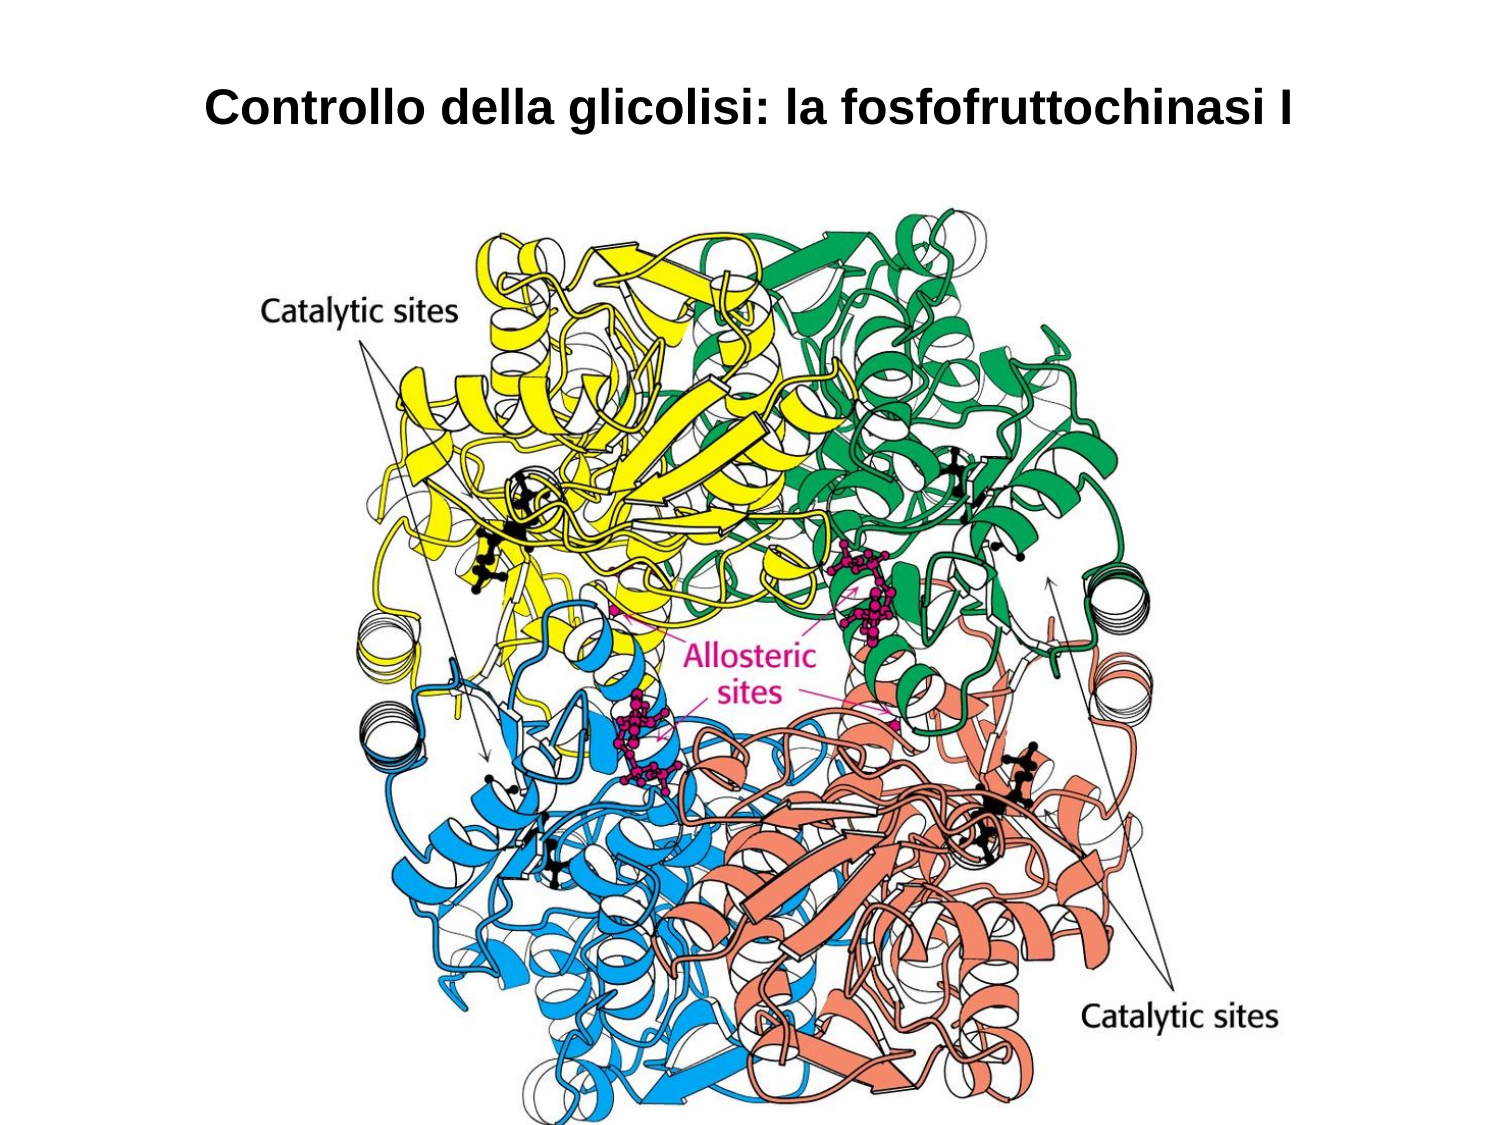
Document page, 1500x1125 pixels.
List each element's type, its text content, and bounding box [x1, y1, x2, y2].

text_box Controllo della glicolisi: la fosfofruttochinasi I [189, 67, 1399, 143]
picture [248, 193, 1293, 1125]
